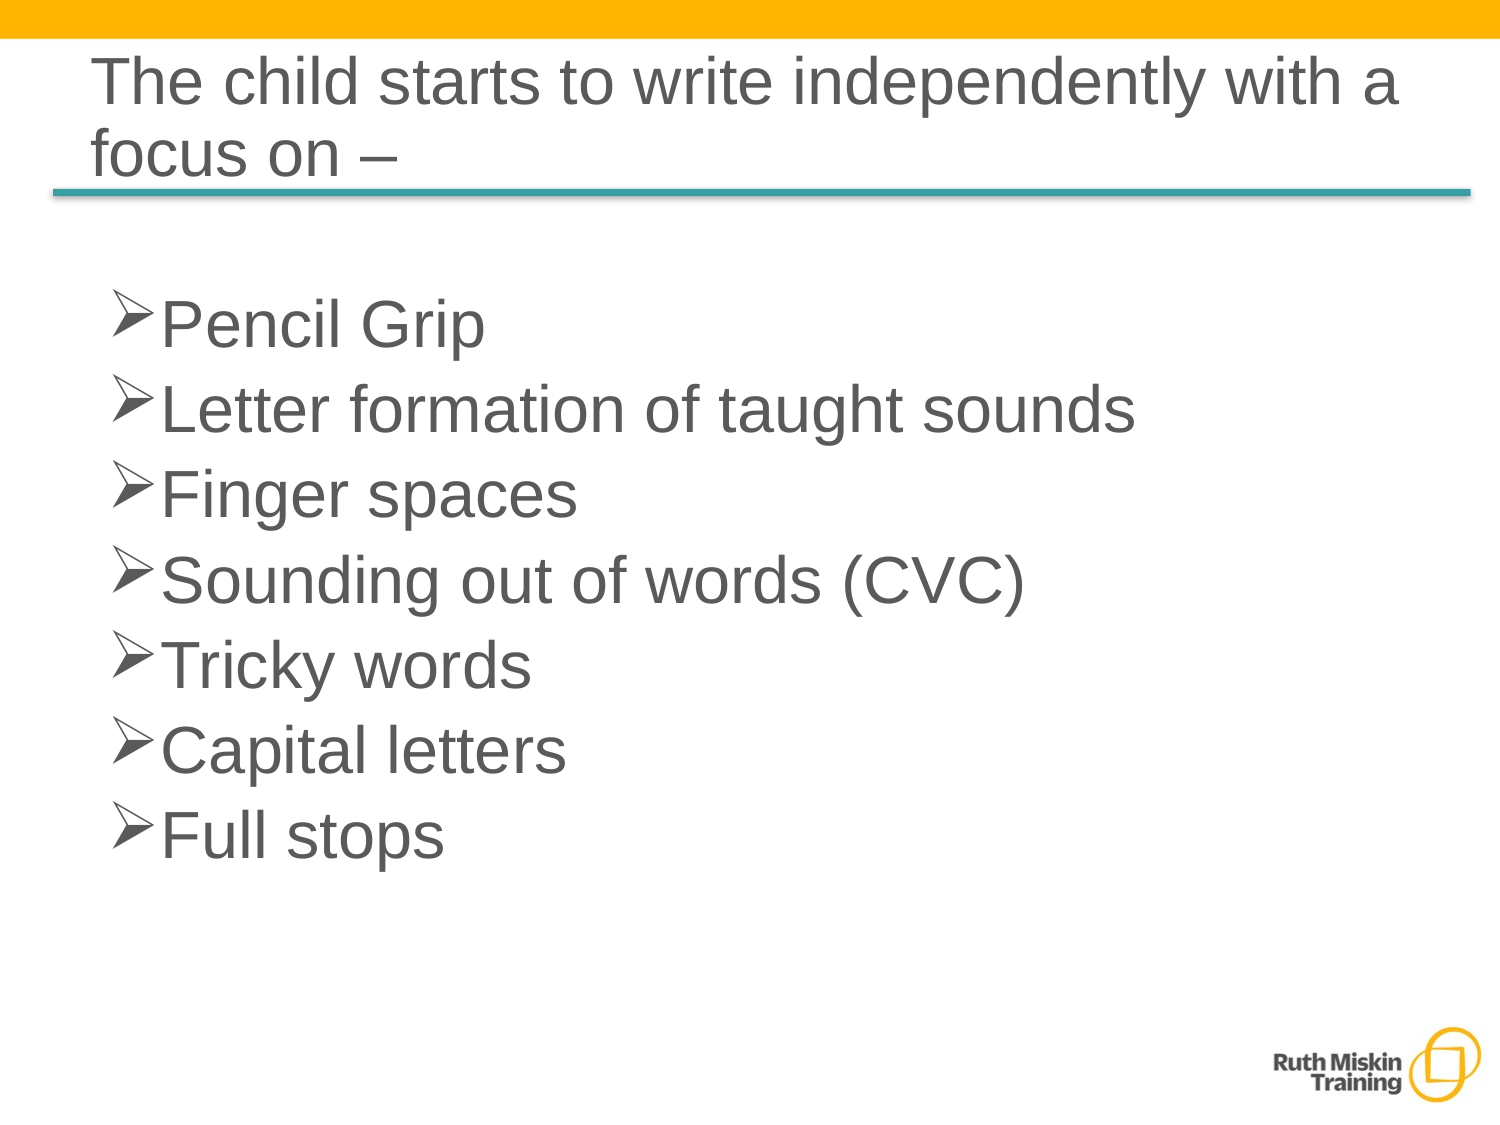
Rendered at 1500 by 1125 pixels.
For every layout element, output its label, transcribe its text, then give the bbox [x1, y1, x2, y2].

list The child starts to write independently with a focus on – Pencil Grip Letter formation of taught sounds Finger spaces Sounding out of words (CVC) Tricky words Capital letters Full stops [74, 39, 1426, 1006]
picture [0, 0, 1500, 1125]
